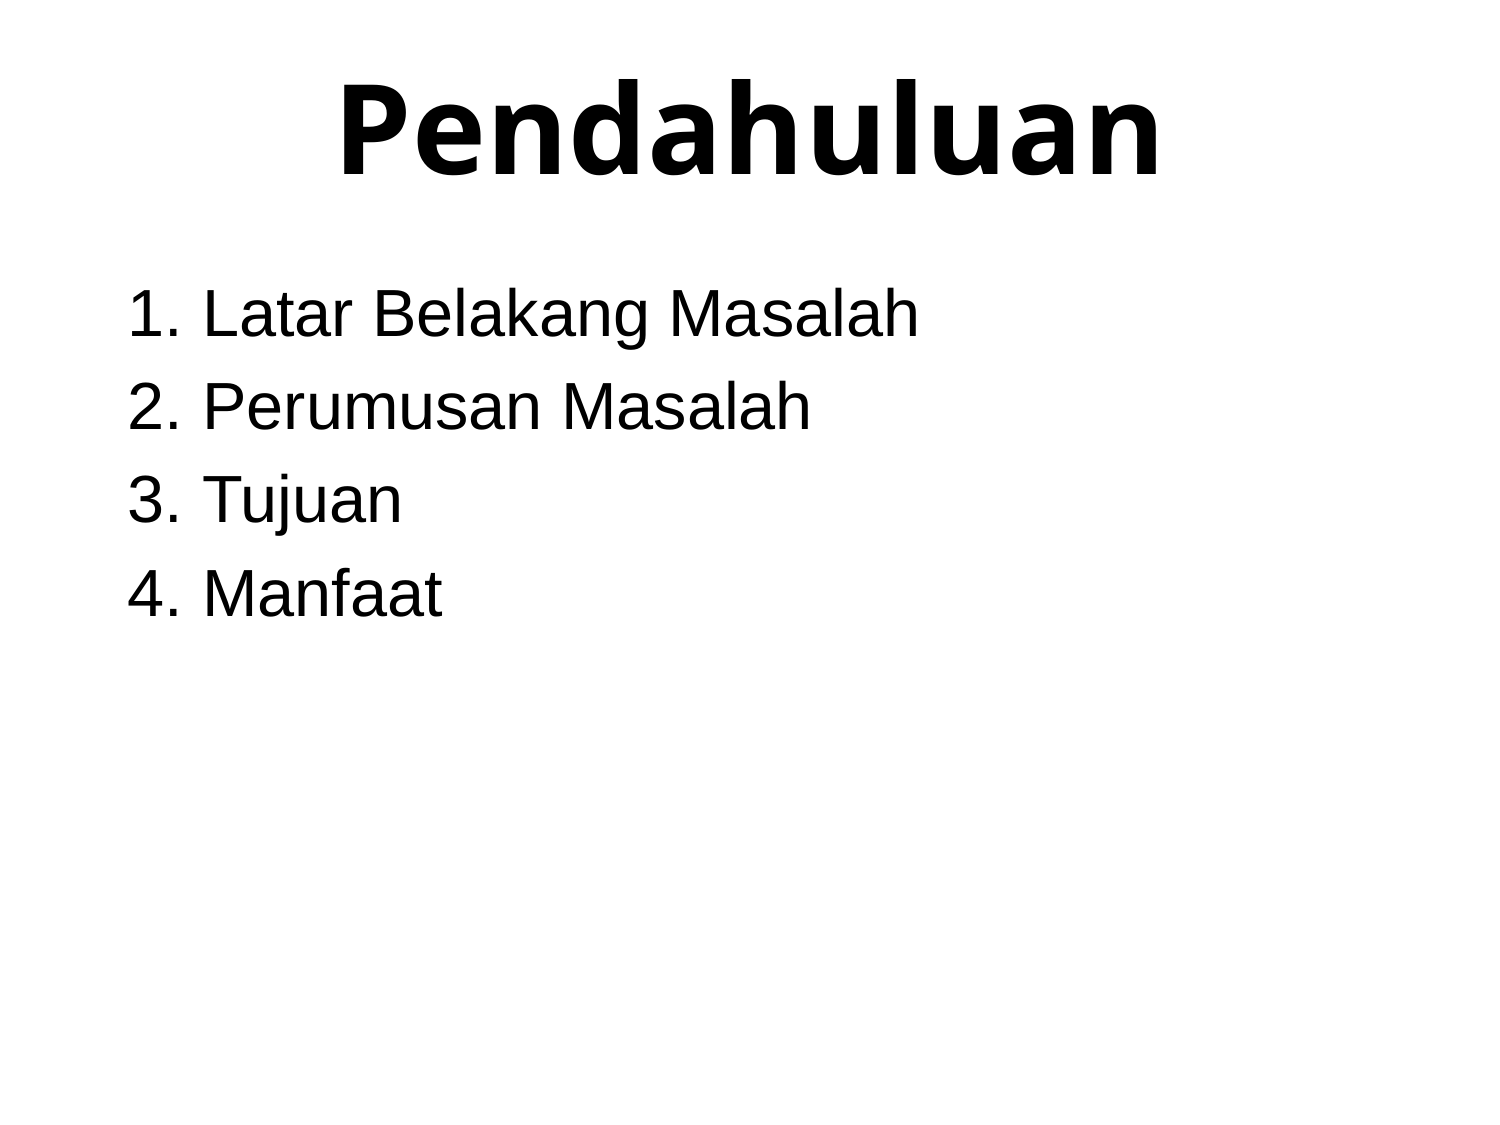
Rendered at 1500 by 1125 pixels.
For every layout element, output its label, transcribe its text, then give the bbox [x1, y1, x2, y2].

list Latar Belakang Masalah Perumusan Masalah Tujuan Manfaat [112, 188, 1388, 930]
title Pendahuluan [74, 37, 1426, 213]
